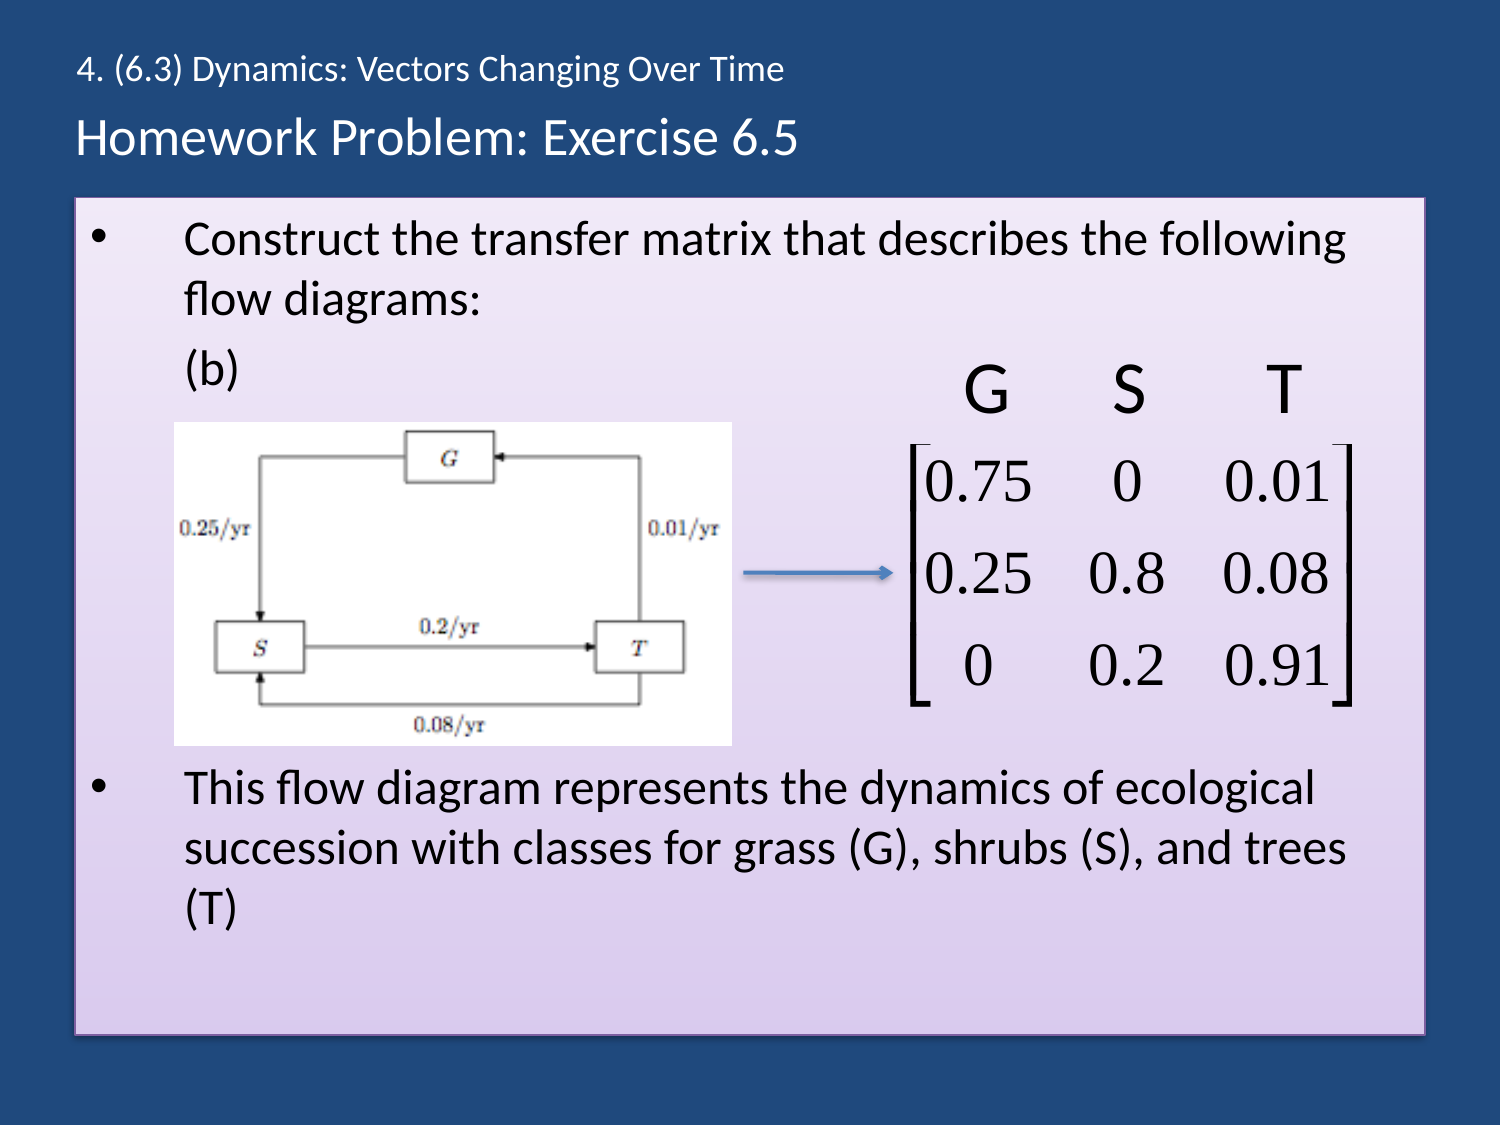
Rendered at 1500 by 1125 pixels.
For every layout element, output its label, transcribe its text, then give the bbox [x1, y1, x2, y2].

text_box G S T [949, 331, 1319, 436]
text_box 4. (6.3) Dynamics: Vectors Changing Over Time [61, 36, 1402, 96]
title Homework Problem: Exercise 6.5 [60, 93, 1411, 175]
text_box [899, 444, 1352, 712]
list Construct the transfer matrix that describes the following ﬂow diagrams: (b) This ﬂow diagram represents the dynamics of ecological succession with classes for grass (G), shrubs (S), and trees (T) [74, 197, 1426, 1036]
picture [174, 421, 733, 746]
